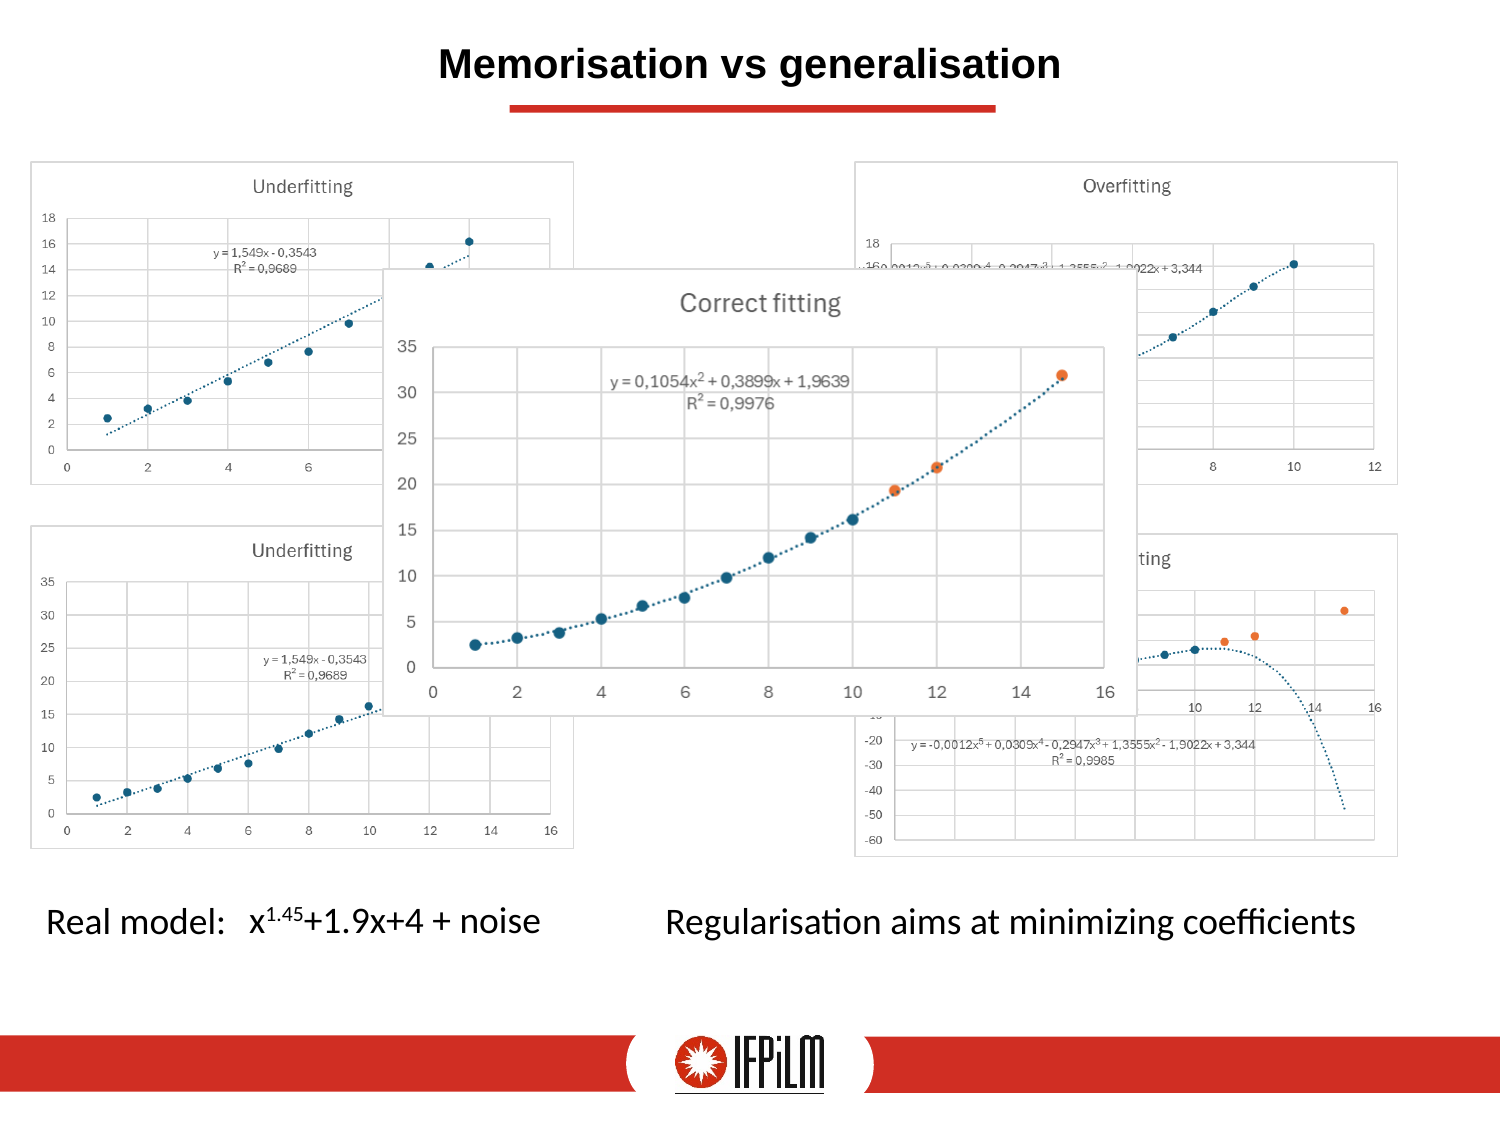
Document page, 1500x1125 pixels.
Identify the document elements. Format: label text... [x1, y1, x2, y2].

picture [30, 161, 1398, 857]
text_box Regularisation aims at minimizing coefficients [650, 889, 1381, 950]
picture [675, 1035, 824, 1094]
text_box Memorisation vs generalisation [0, 28, 1500, 79]
text_box x1.45+1.9x+4 + noise [234, 888, 557, 949]
text_box Real model: [31, 889, 242, 950]
